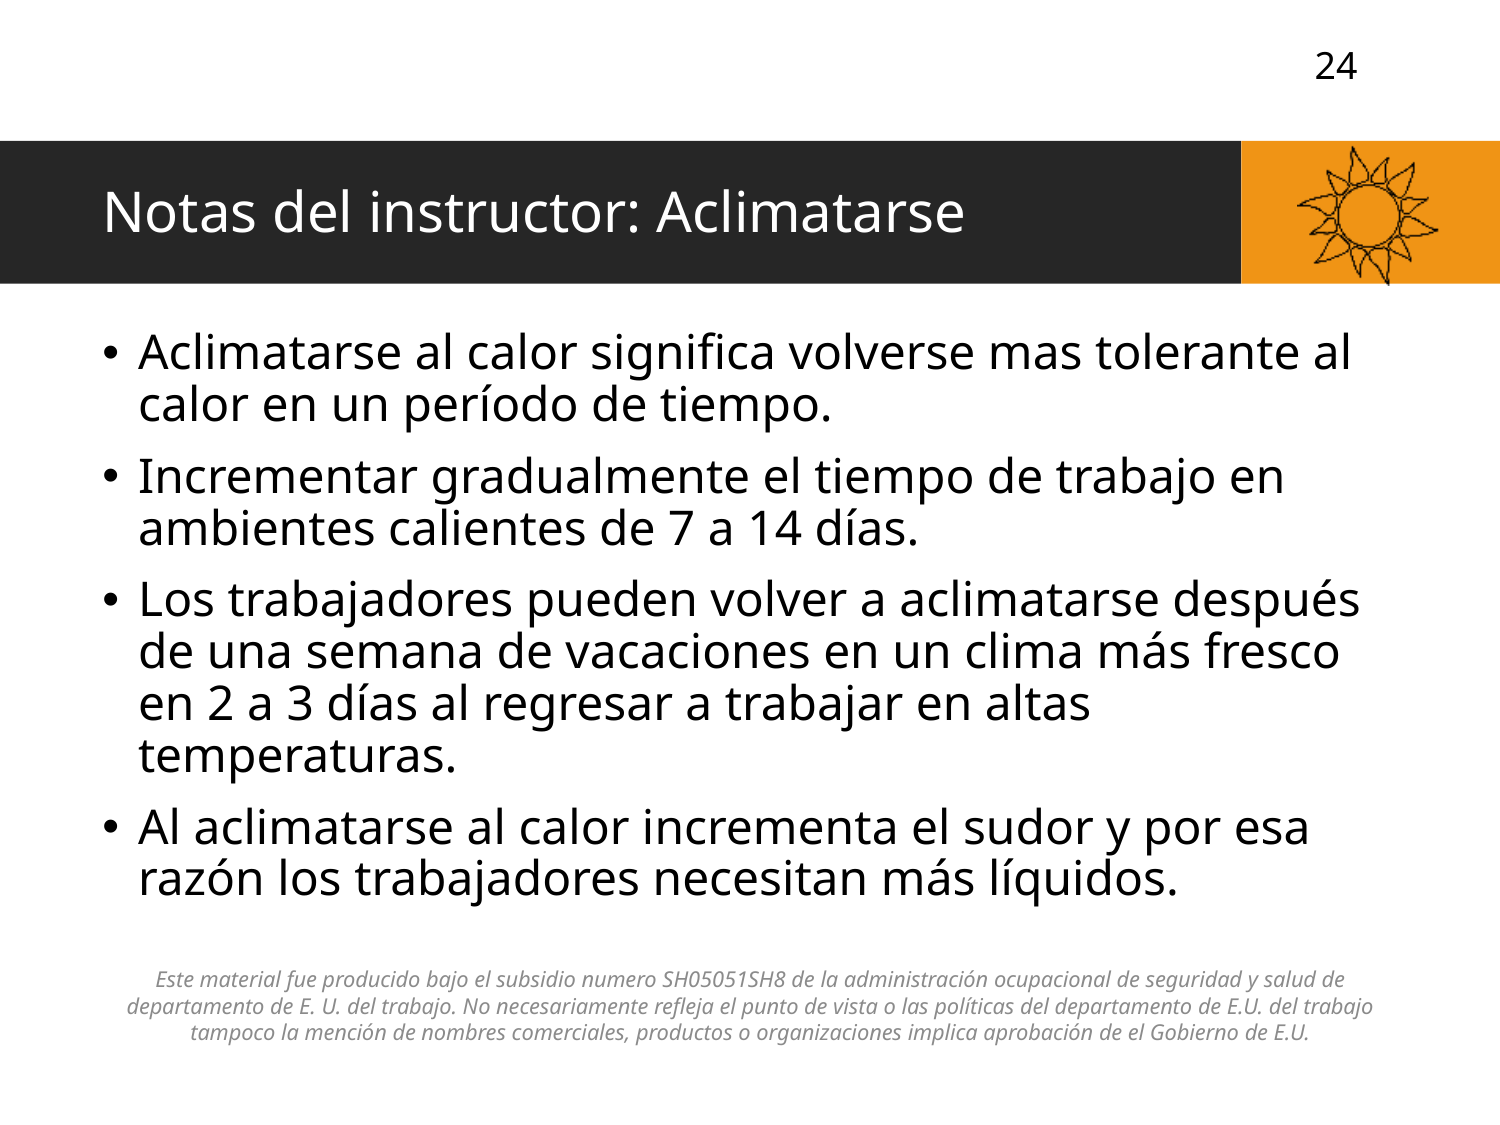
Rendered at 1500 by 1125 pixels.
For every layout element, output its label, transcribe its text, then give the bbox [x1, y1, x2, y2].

list Aclimatarse al calor significa volverse mas tolerante al calor en un período de tiempo. Incrementar gradualmente el tiempo de trabajo en ambientes calientes de 7 a 14 días. Los trabajadores pueden volver a aclimatarse después de una semana de vacaciones en un clima más fresco en 2 a 3 días al regresar a trabajar en altas temperaturas. Al aclimatarse al calor incrementa el sudor y por esa razón los trabajadores necesitan más líquidos. [87, 320, 1415, 920]
title Notas del instructor: Aclimatarse [87, 169, 1037, 260]
picture [1297, 145, 1440, 286]
footer Este material fue producido bajo el subsidio numero SH05051SH8 de la administración ocupacional de seguridad y salud de departamento de E. U. del trabajo. No necesariamente refleja el punto de vista o las políticas del departamento de E.U. del trabajo tampoco la mención de nombres comerciales, productos o organizaciones implica aprobación de el Gobierno de E.U. [87, 965, 1415, 1072]
